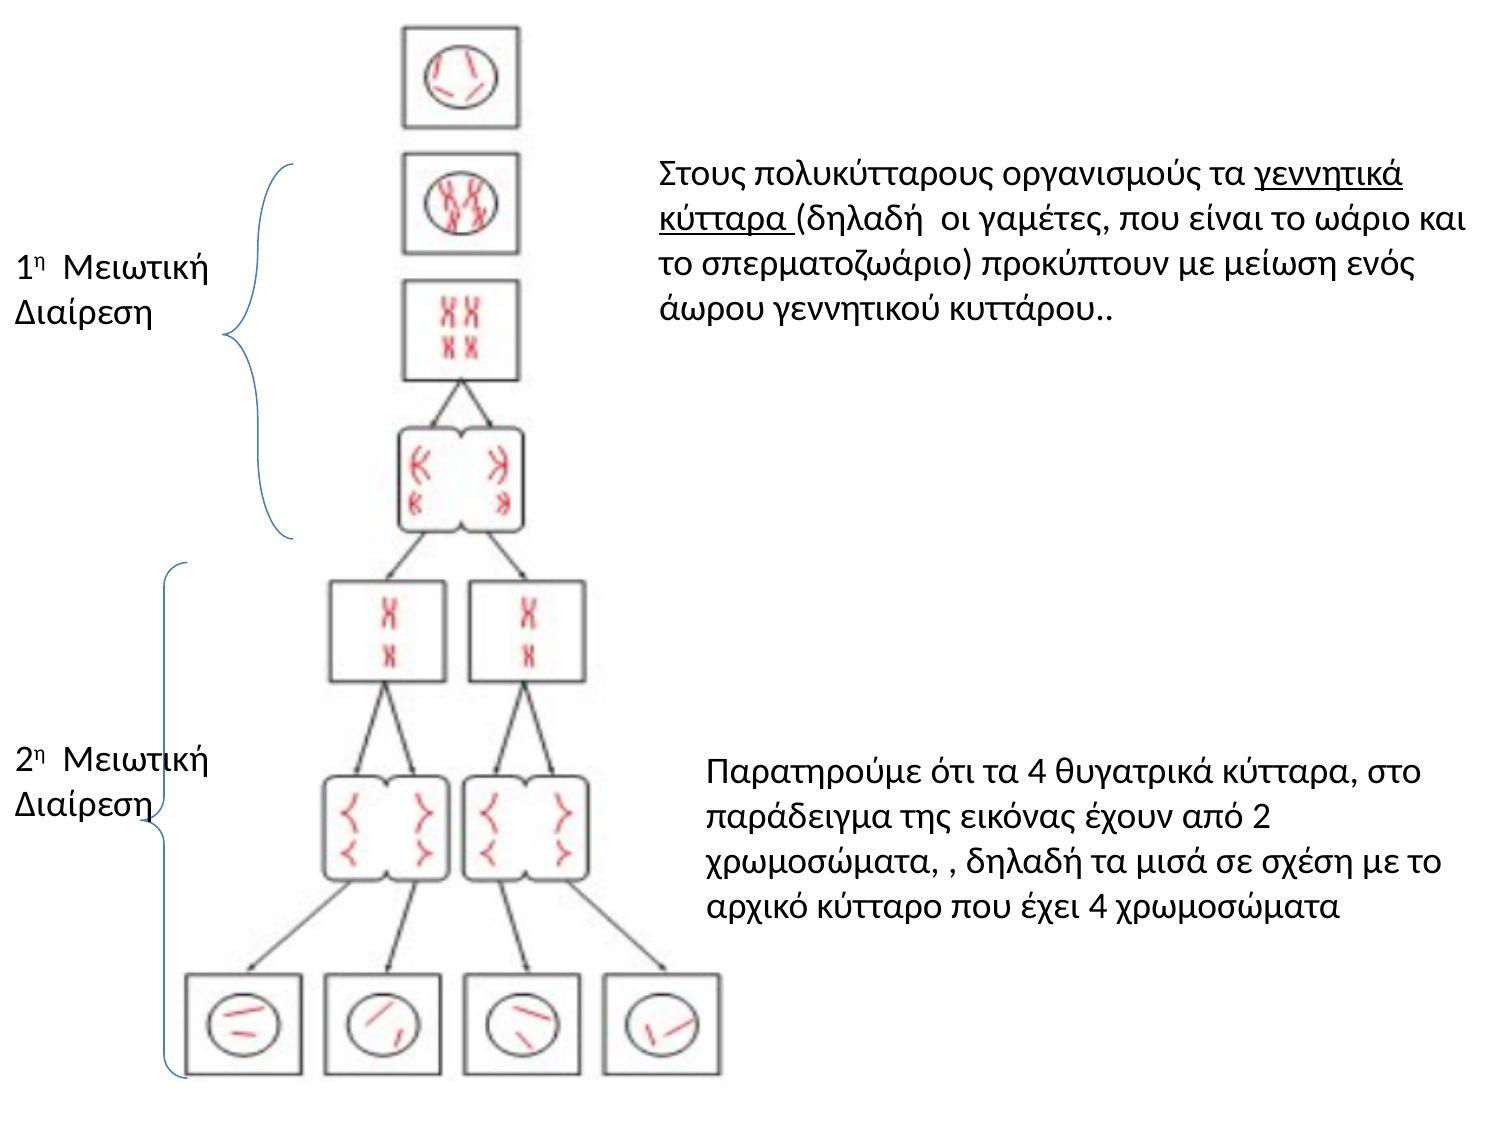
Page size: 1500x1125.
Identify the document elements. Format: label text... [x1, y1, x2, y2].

text_box Παρατηρούμε ότι τα 4 θυγατρικά κύτταρα, στο παράδειγμα της εικόνας έχουν από 2 χρωμοσώματα, , δηλαδή τα μισά σε σχέση με το αρχικό κύτταρο που έχει 4 χρωμοσώματα [837, 738, 1500, 933]
text_box 1η Μειωτική Διαίρεση [0, 234, 135, 340]
text_box Στους πολυκύτταρους οργανισμούς τα γεννητικά κύτταρα (δηλαδή οι γαμέτες, που είναι το ωάριο και το σπερματοζωάριο) προκύπτουν με μείωση ενός άωρου γεννητικού κυττάρου.. [837, 140, 1500, 336]
picture [140, 0, 833, 1081]
text_box 2η Μειωτική Διαίρεση [0, 726, 135, 832]
